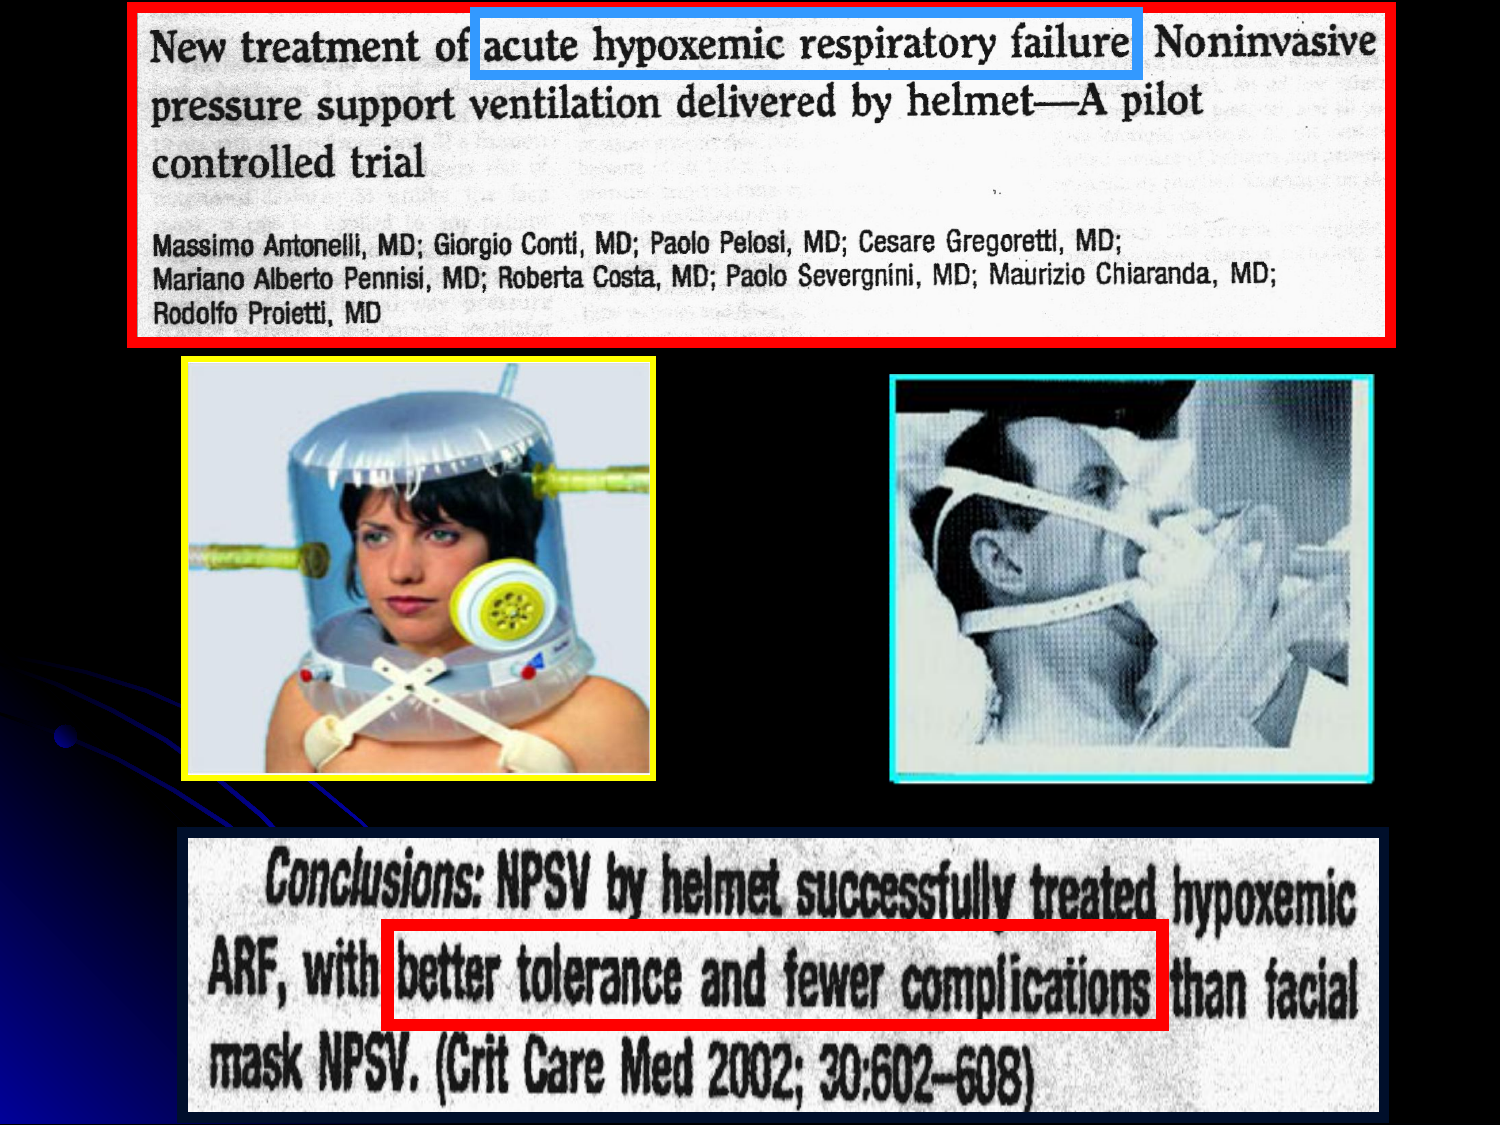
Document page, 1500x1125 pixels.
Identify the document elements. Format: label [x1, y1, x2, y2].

picture [187, 837, 1380, 1113]
picture [137, 12, 1386, 338]
picture [862, 374, 1376, 788]
picture [187, 362, 651, 776]
